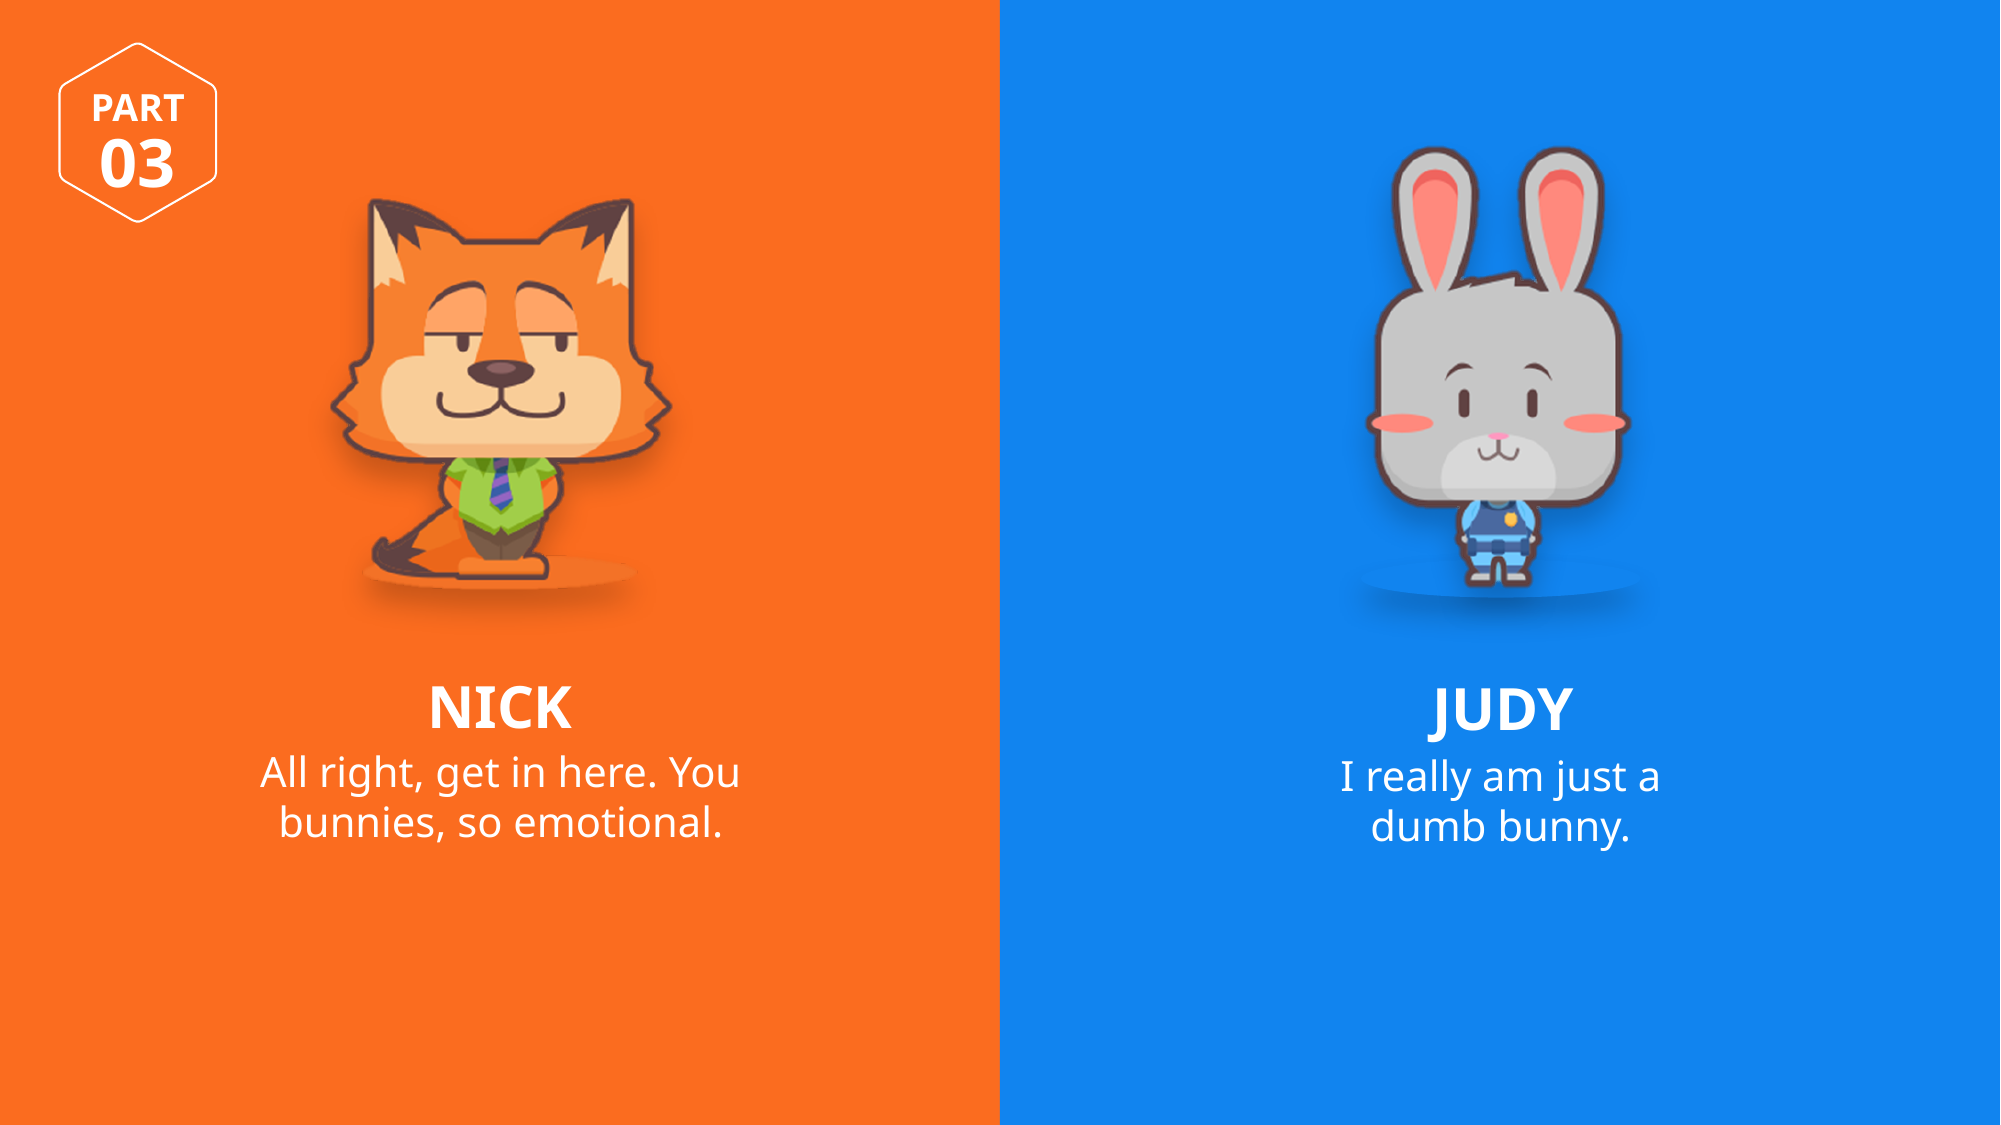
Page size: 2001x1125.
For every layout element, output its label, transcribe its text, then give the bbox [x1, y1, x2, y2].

text_box I really am just a dumb bunny. [1321, 742, 1680, 858]
text_box [0, 0, 999, 1125]
text_box [1119, 0, 1887, 848]
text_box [39, 54, 236, 212]
text_box [999, 0, 2000, 1125]
text_box NICK [317, 662, 683, 738]
text_box [129, 0, 871, 834]
text_box JUDY [1320, 665, 1686, 750]
text_box All right, get in here. You bunnies, so emotional. [228, 738, 774, 854]
